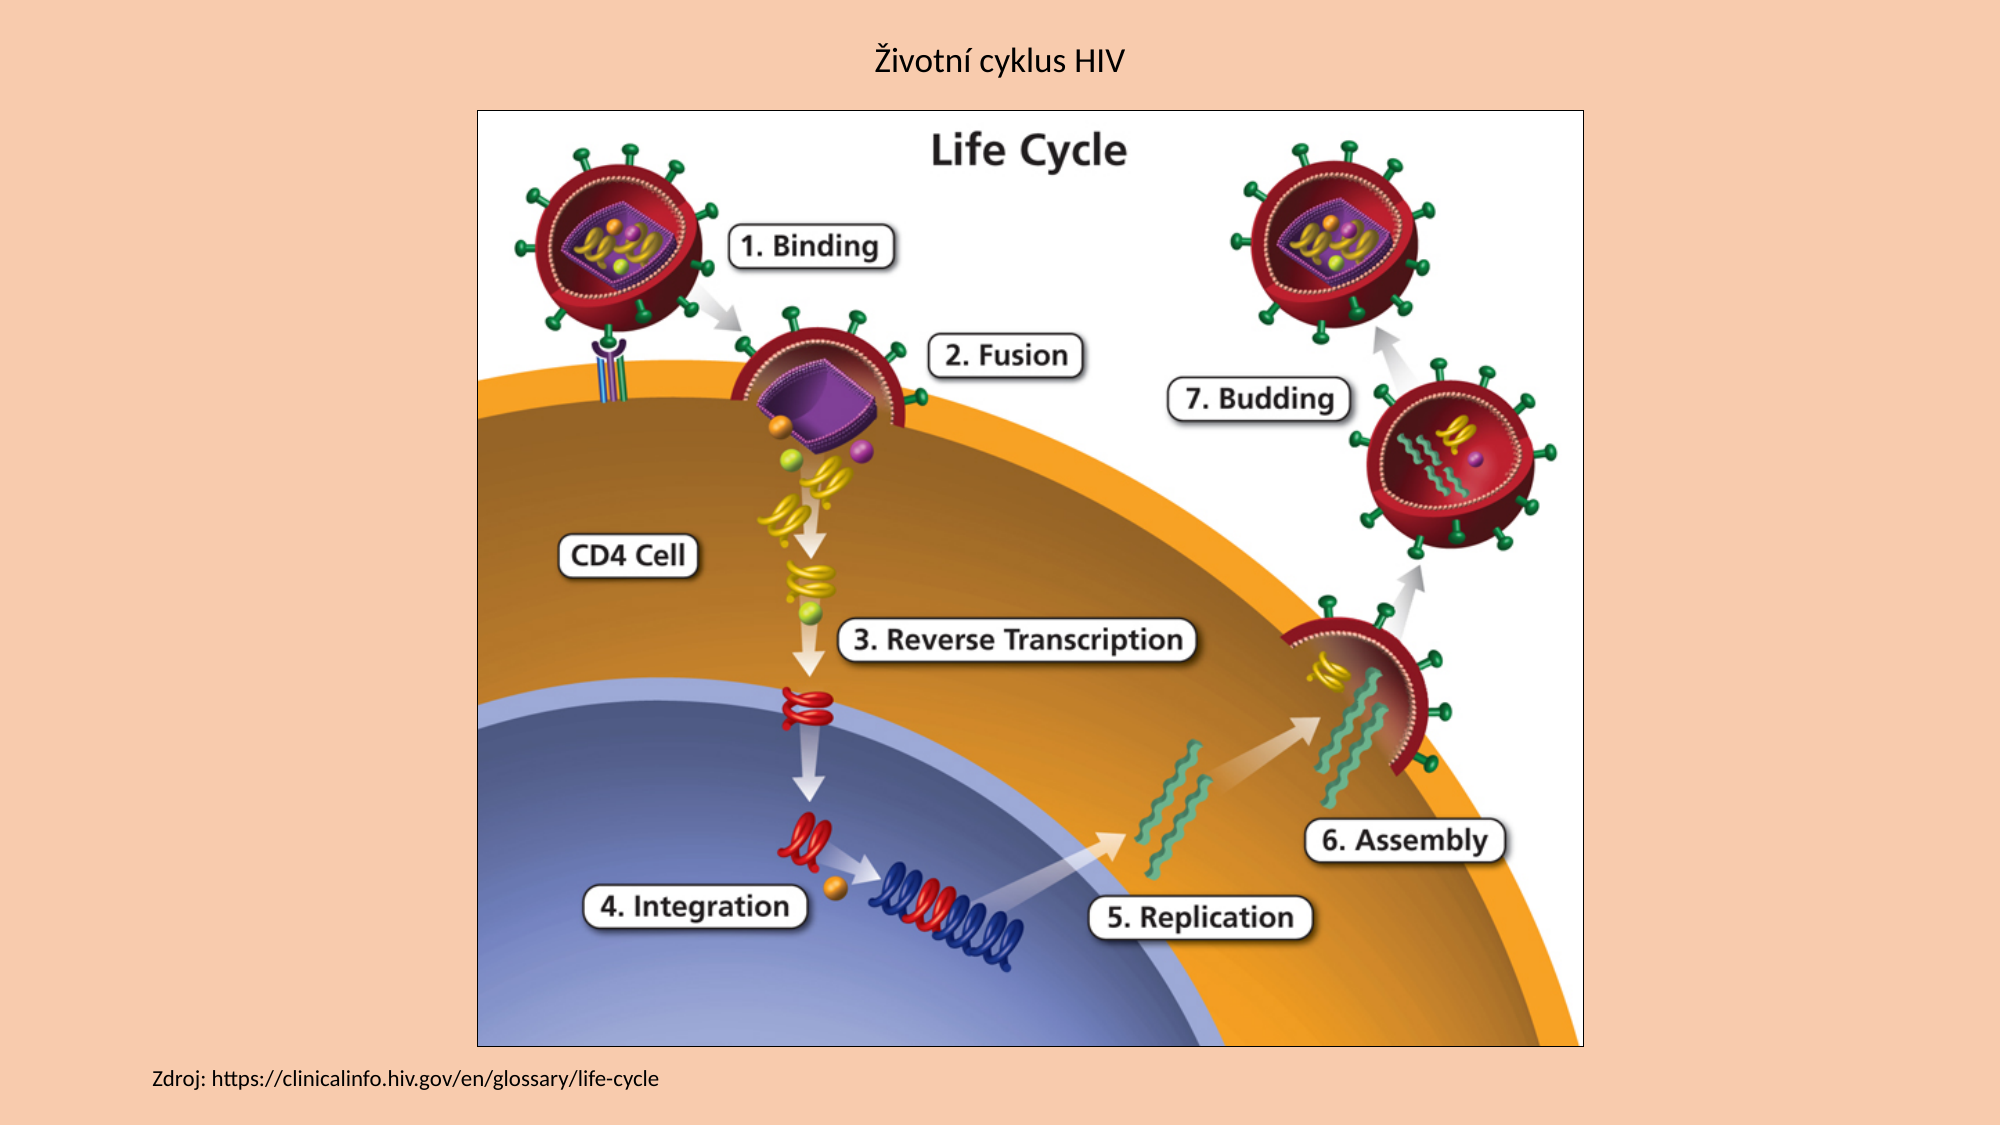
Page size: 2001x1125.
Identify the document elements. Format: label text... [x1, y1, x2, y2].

picture [477, 110, 1584, 1047]
title Životní cyklus HIV [137, 34, 1863, 89]
list Zdroj: https://clinicalinfo.hiv.gov/en/glossary/life-cycle [137, 299, 1863, 1100]
